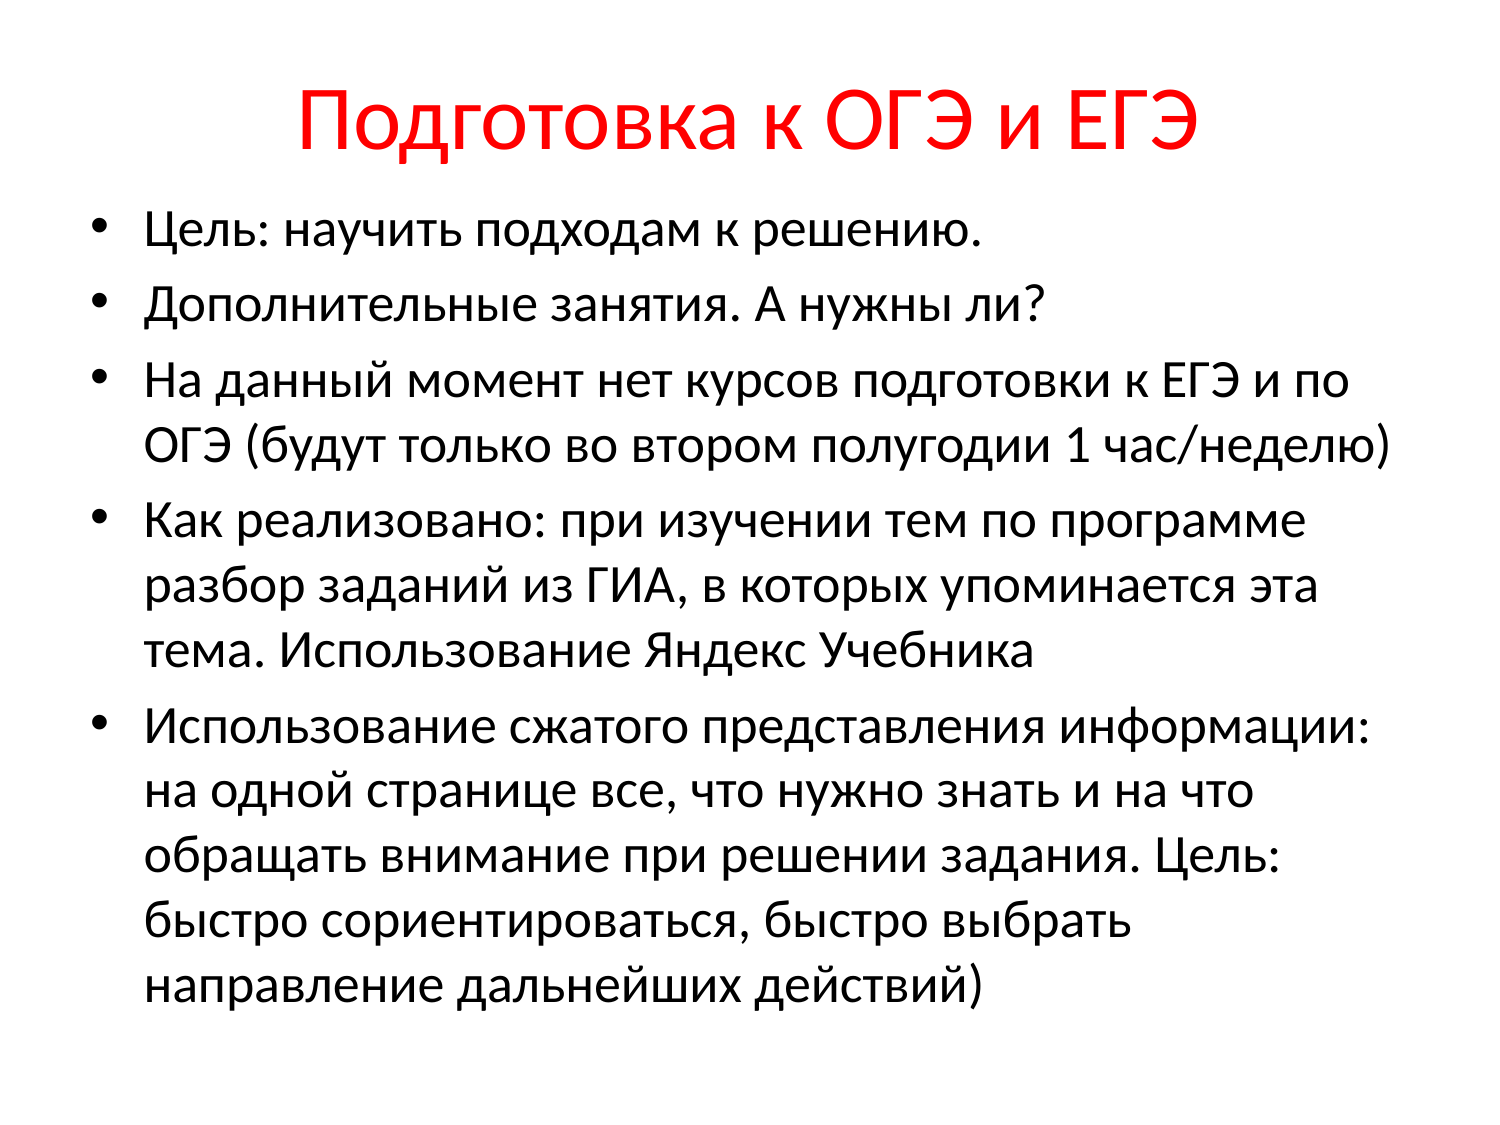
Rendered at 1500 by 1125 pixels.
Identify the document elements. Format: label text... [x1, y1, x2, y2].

title Подготовка к ОГЭ и ЕГЭ [73, 19, 1424, 207]
list Цель: научить подходам к решению. Дополнительные занятия. А нужны ли? На данный момент нет курсов подготовки к ЕГЭ и по ОГЭ (будут только во втором полугодии 1 час/неделю) Как реализовано: при изучении тем по программе разбор заданий из ГИА, в которых упоминается эта тема. Использование Яндекс Учебника Использование сжатого представления информации: на одной странице все, что нужно знать и на что обращать внимание при решении задания. Цель: быстро сориентироваться, быстро выбрать направление дальнейших действий) [75, 184, 1425, 1083]
